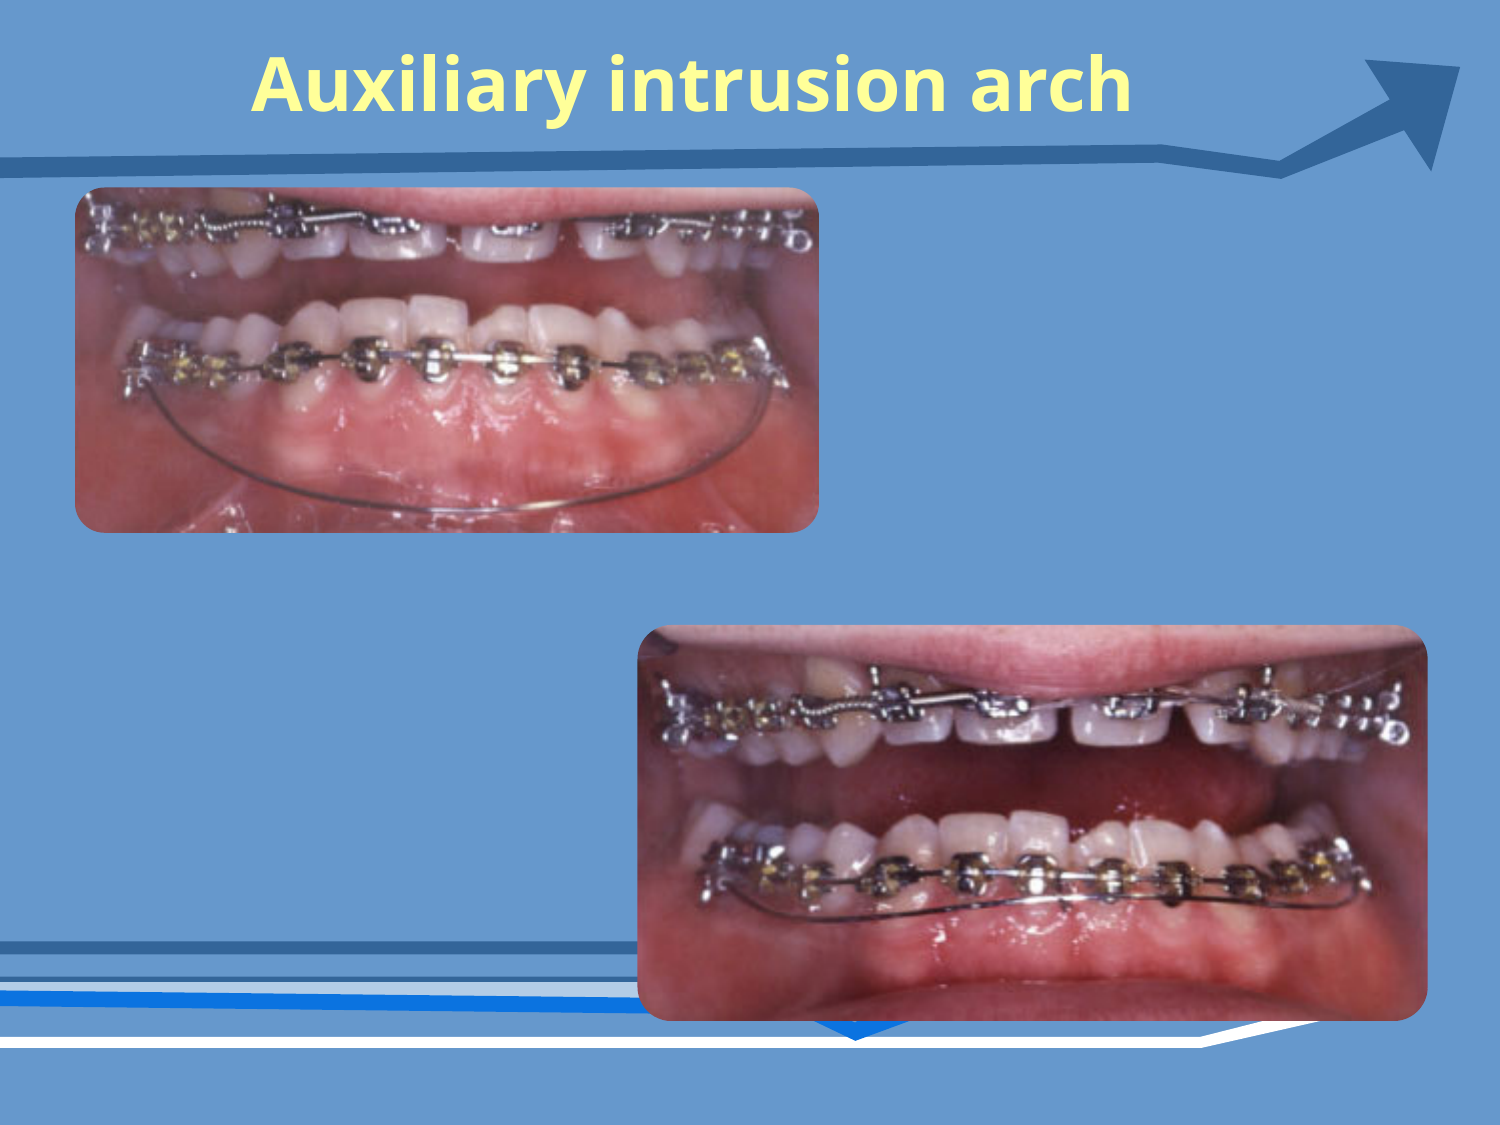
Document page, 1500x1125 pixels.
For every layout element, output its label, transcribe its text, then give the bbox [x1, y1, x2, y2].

title Auxiliary intrusion arch [75, 24, 1313, 138]
picture [637, 624, 1428, 1022]
picture [74, 187, 820, 534]
